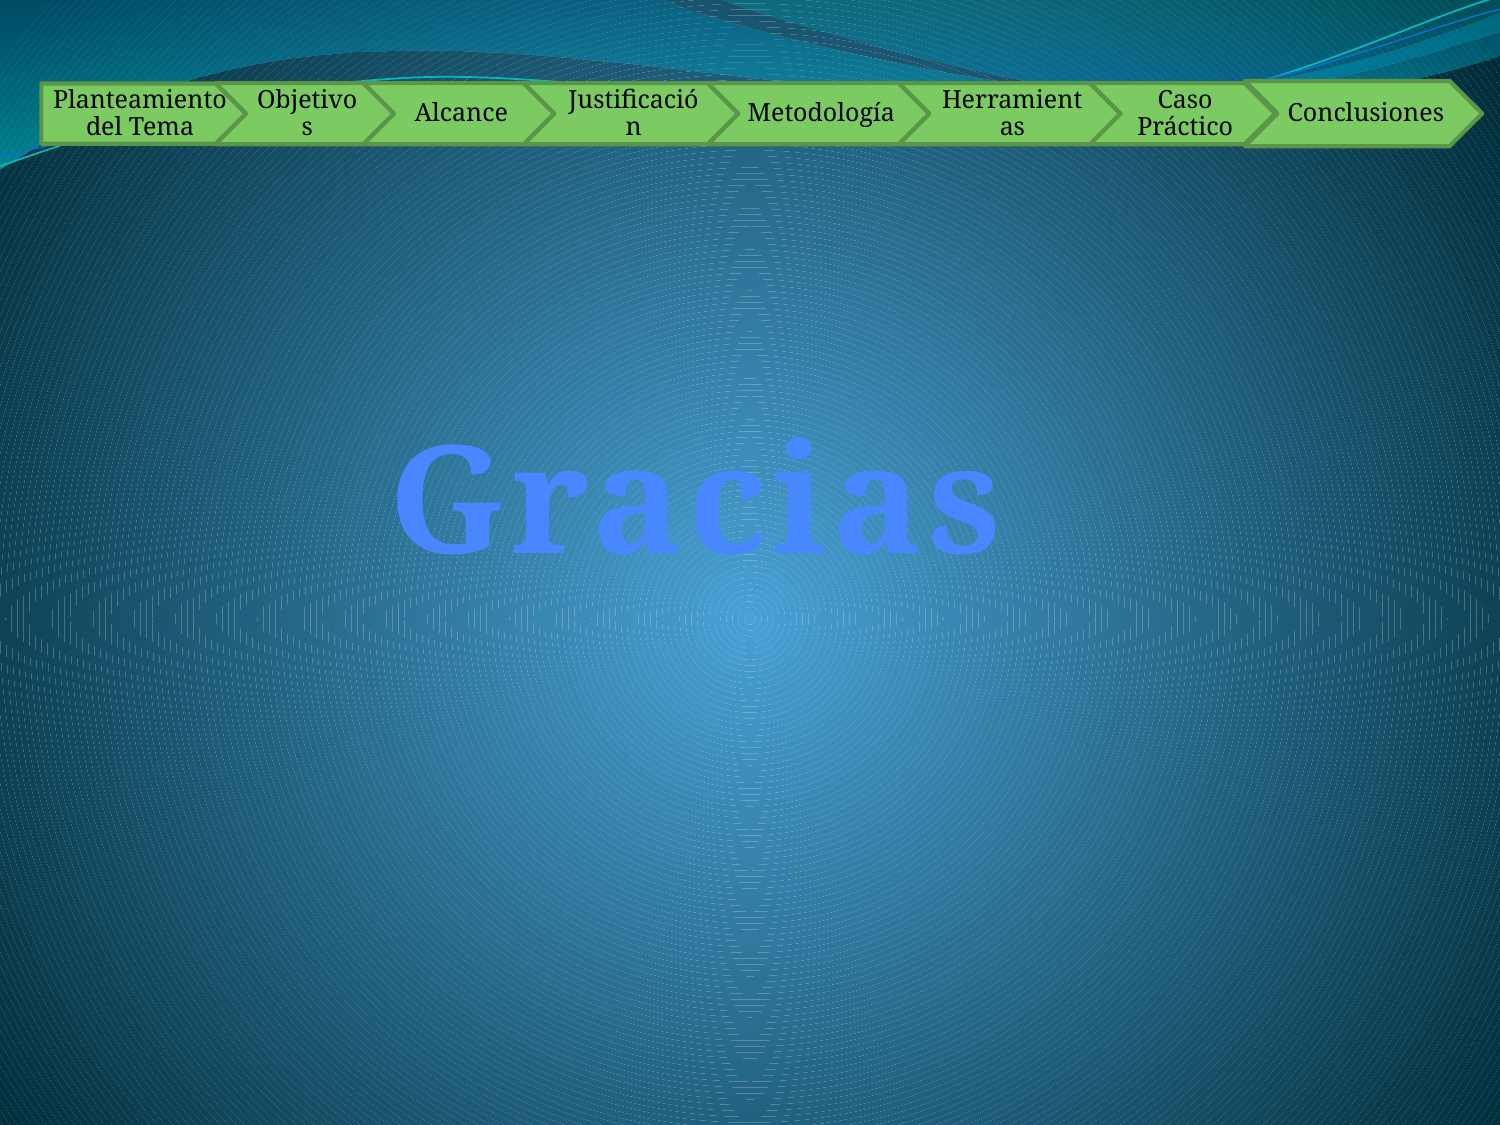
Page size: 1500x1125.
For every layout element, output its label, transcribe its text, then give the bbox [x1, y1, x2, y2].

text_box Gracias [374, 395, 1125, 591]
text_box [41, 18, 1483, 209]
